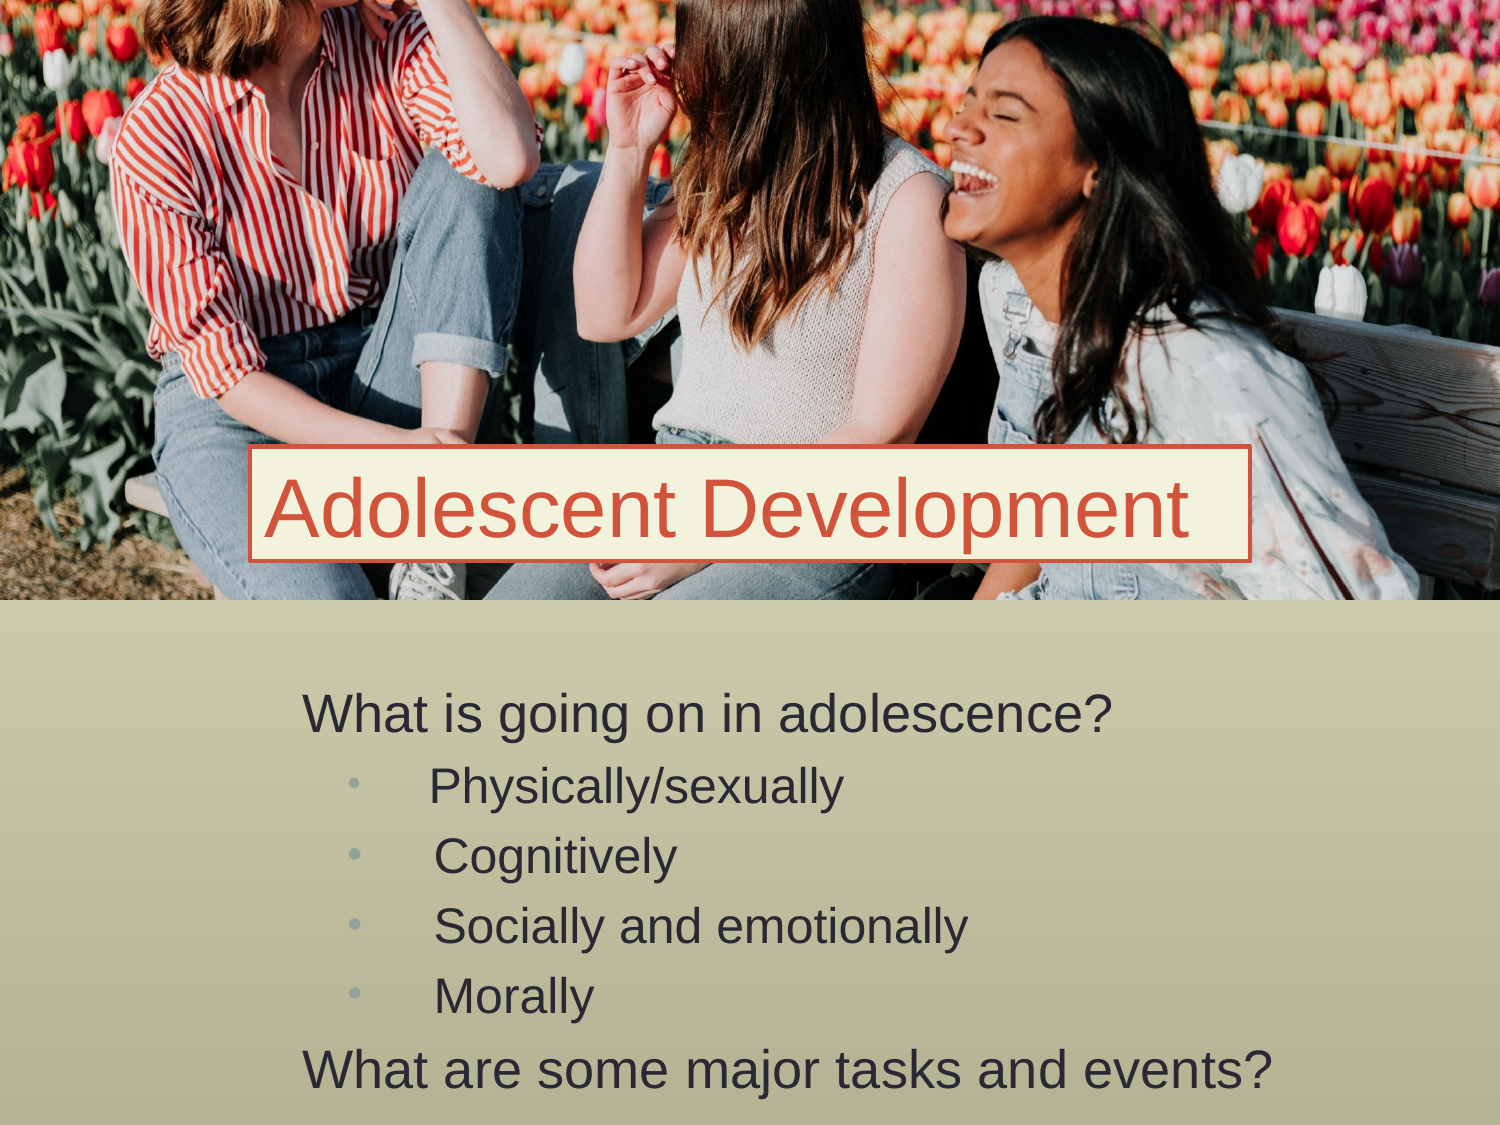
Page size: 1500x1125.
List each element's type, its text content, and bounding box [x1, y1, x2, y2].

picture [0, 0, 1500, 601]
text_box What is going on in adolescence? Physically/sexually Cognitively Socially and emotionally Morally What are some major tasks and events? [287, 608, 1500, 1125]
